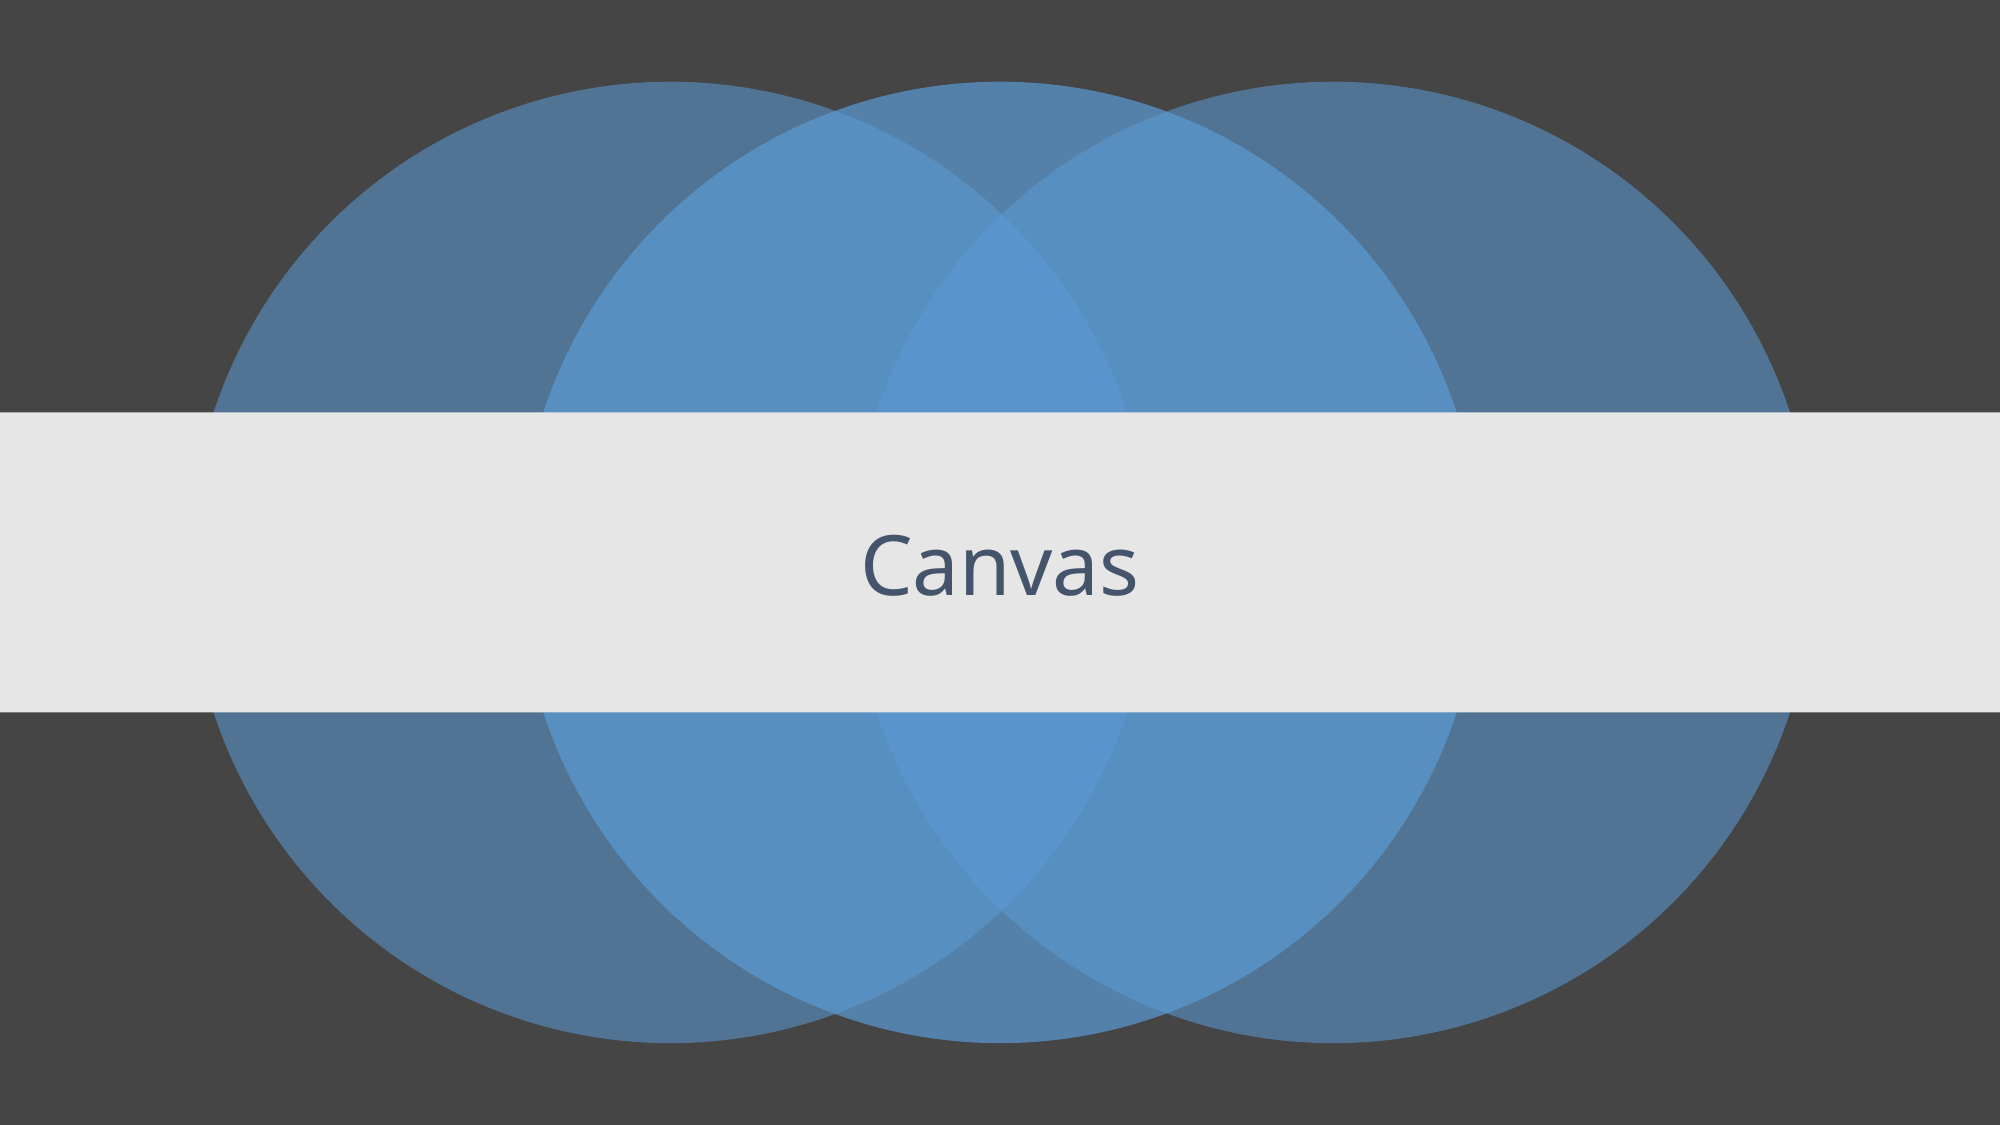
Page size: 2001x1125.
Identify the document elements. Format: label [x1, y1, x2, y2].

text_box [1814, 411, 2000, 713]
text_box [189, 81, 1814, 1044]
text_box [0, 411, 189, 713]
